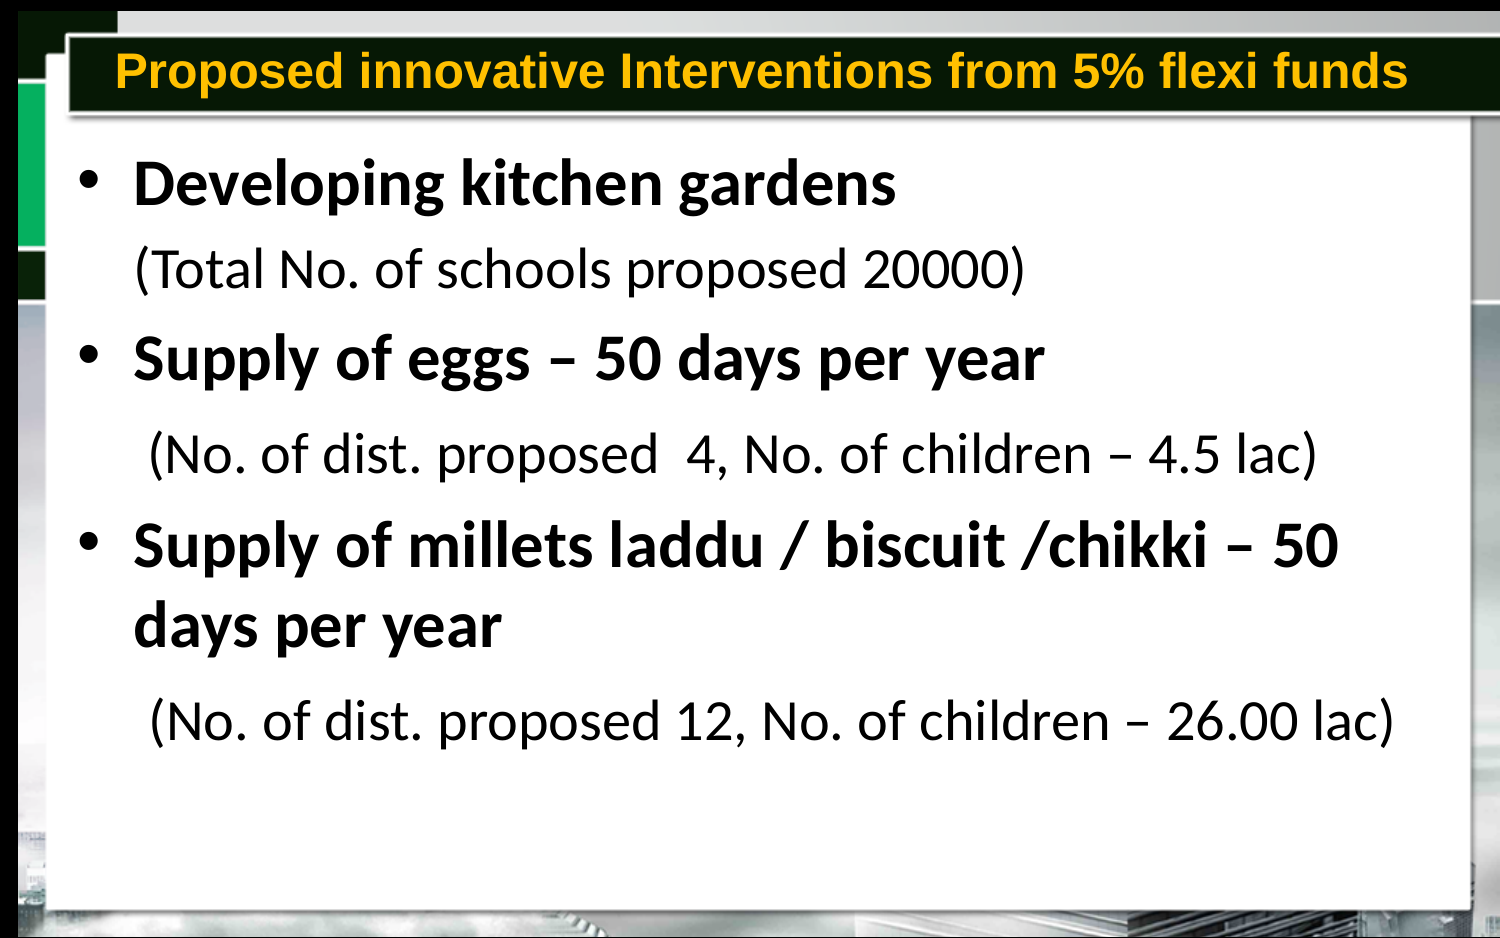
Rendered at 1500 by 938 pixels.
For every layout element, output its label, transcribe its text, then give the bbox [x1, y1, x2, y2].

text_box Proposed innovative Interventions from 5% flexi funds [99, 31, 1463, 106]
picture [18, 11, 1500, 937]
list Developing kitchen gardens (Total No. of schools proposed 20000) Supply of eggs – 50 days per year (No. of dist. proposed 4, No. of children – 4.5 lac) Supply of millets laddu / biscuit /chikki – 50 days per year (No. of dist. proposed 12, No. of children – 26.00 lac) [62, 131, 1413, 919]
